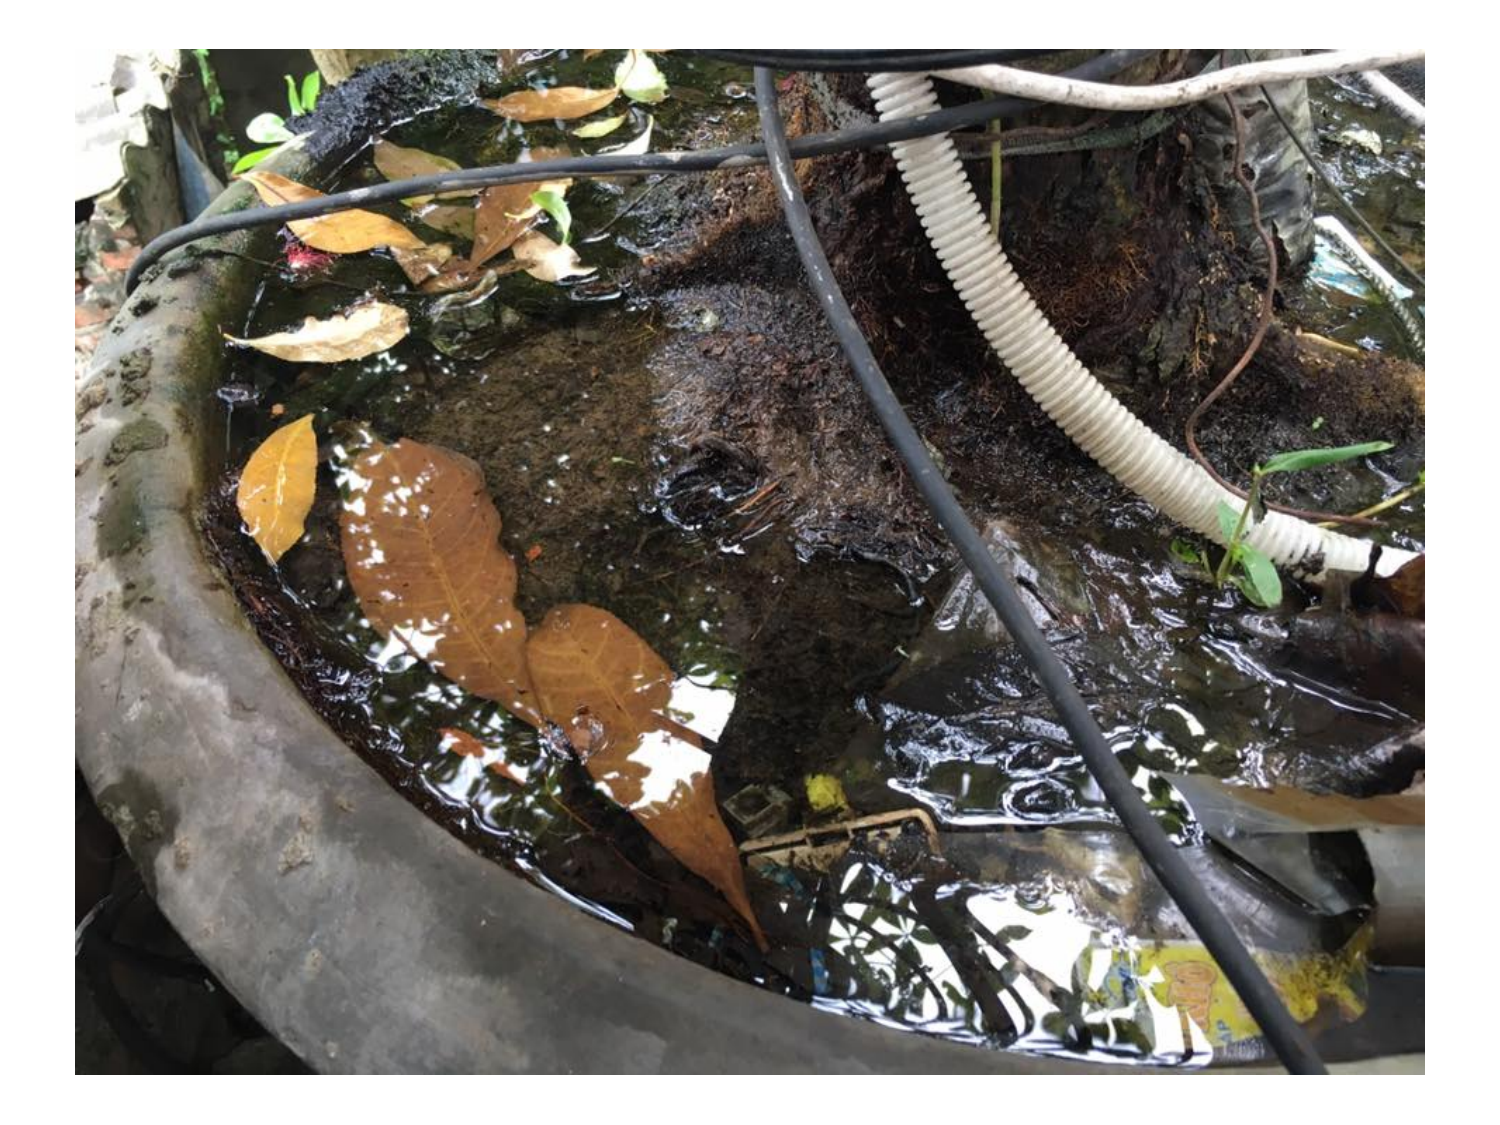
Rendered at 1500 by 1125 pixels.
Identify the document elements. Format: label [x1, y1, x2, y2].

list [74, 49, 1426, 1076]
